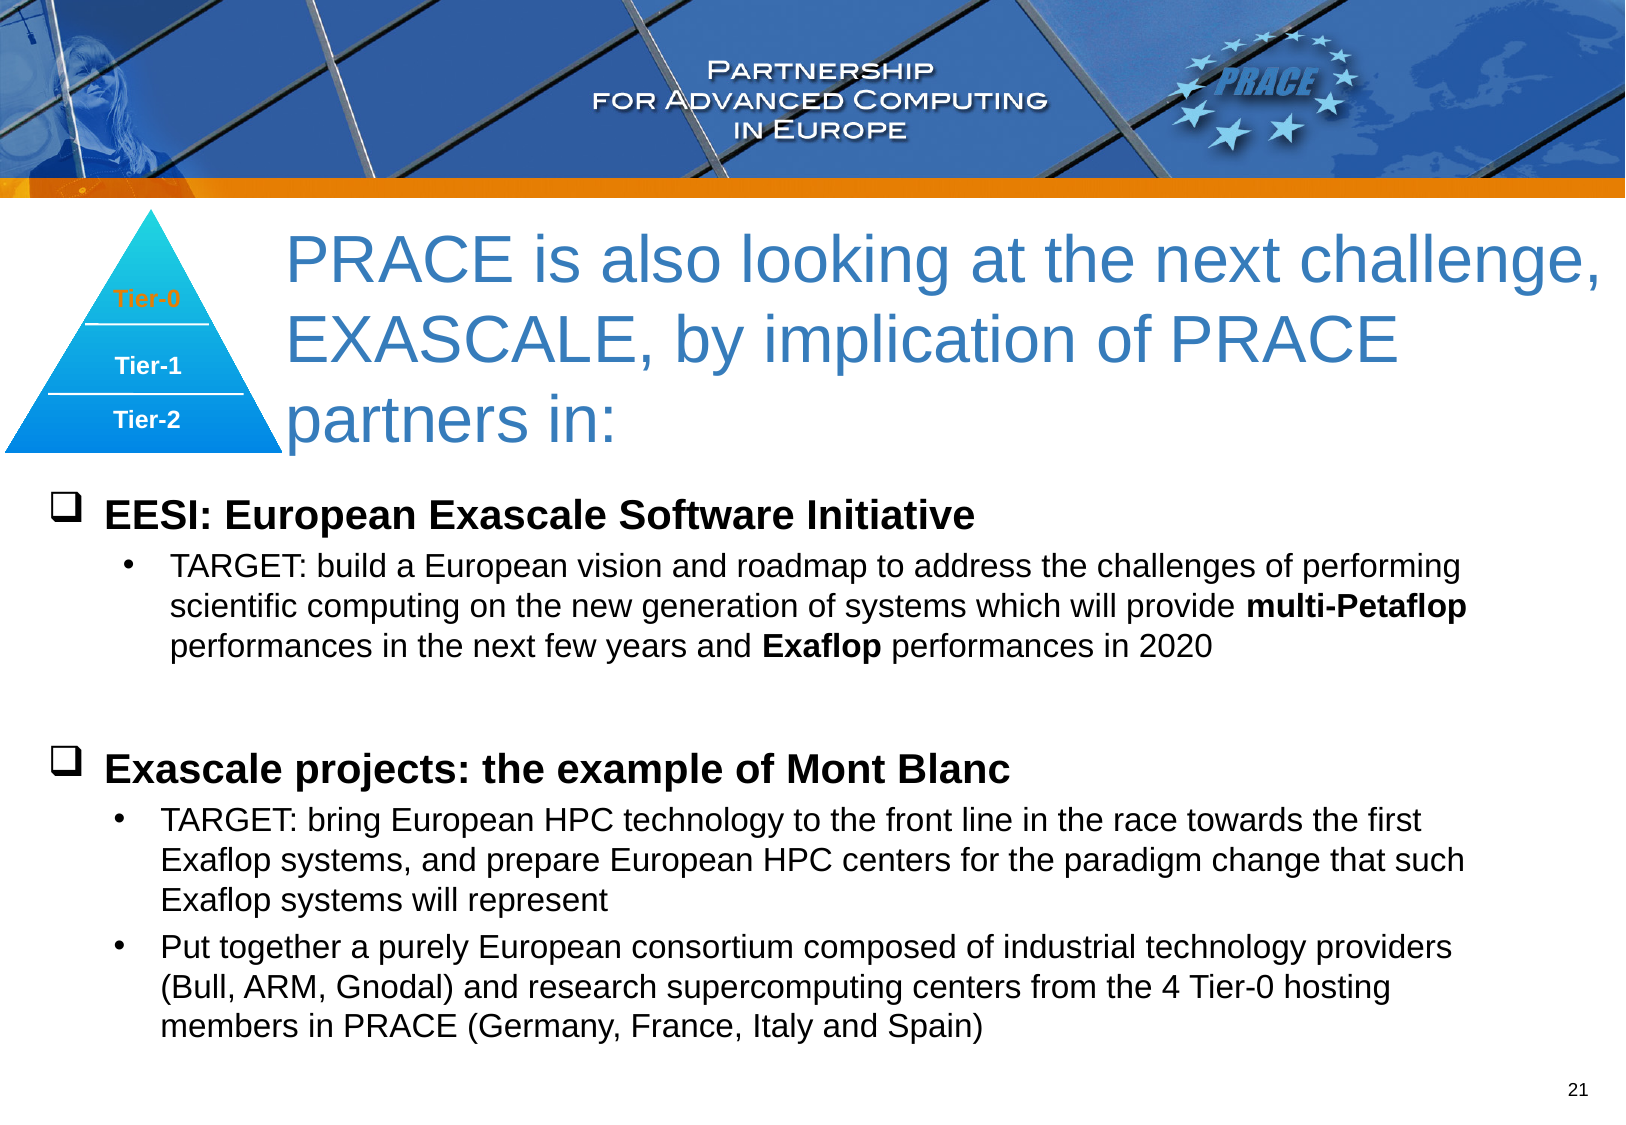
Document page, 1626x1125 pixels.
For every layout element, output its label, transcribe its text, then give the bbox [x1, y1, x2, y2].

picture [0, 0, 1625, 198]
list EESI: European Exascale Software Initiative TARGET: build a European vision and roadmap to address the challenges of performing scientific computing on the new generation of systems which will provide multi-Petaflop performances in the next few years and Exaflop performances in 2020 Exascale projects: the example of Mont Blanc TARGET: bring European HPC technology to the front line in the race towards the first Exaflop systems, and prepare European HPC centers for the paradigm change that such Exaflop systems will represent Put together a purely European consortium composed of industrial technology providers (Bull, ARM, Gnodal) and research supercomputing centers from the 4 Tier-0 hosting members in PRACE (Germany, France, Italy and Spain) [32, 479, 1522, 1059]
slide_number 21 [1224, 1070, 1605, 1125]
title PRACE is also looking at the next challenge, EXASCALE, by implication of PRACE partners in: [287, 271, 1625, 400]
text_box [4, 208, 283, 454]
